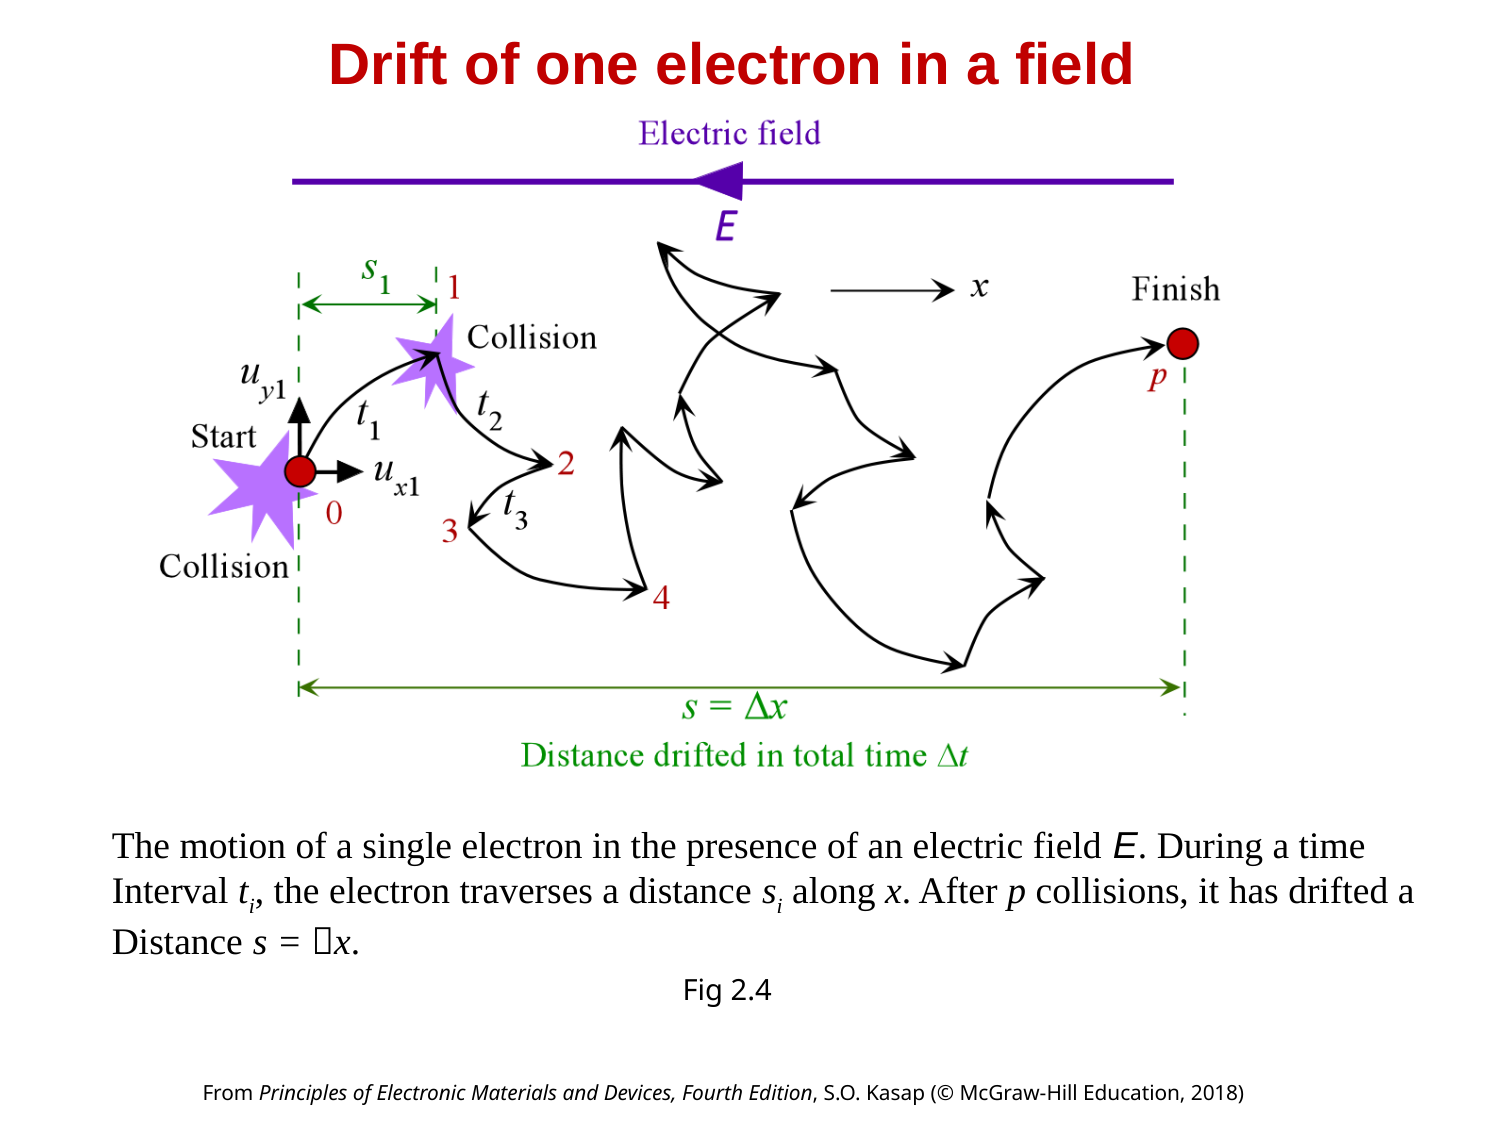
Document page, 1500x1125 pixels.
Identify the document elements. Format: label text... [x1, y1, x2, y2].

slide_number Fig 2.4 [0, 963, 1478, 1017]
text_box The motion of a single electron in the presence of an electric field E. During a time Interval ti, the electron traverses a distance si along x. After p collisions, it has drifted a Distance s = x. [97, 814, 1440, 970]
footer From Principles of Electronic Materials and Devices, Fourth Edition, S.O. Kasap (© McGraw-Hill Education, 2018) [0, 1072, 1447, 1125]
text_box Drift of one electron in a field [253, 19, 1211, 104]
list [159, 113, 1223, 775]
